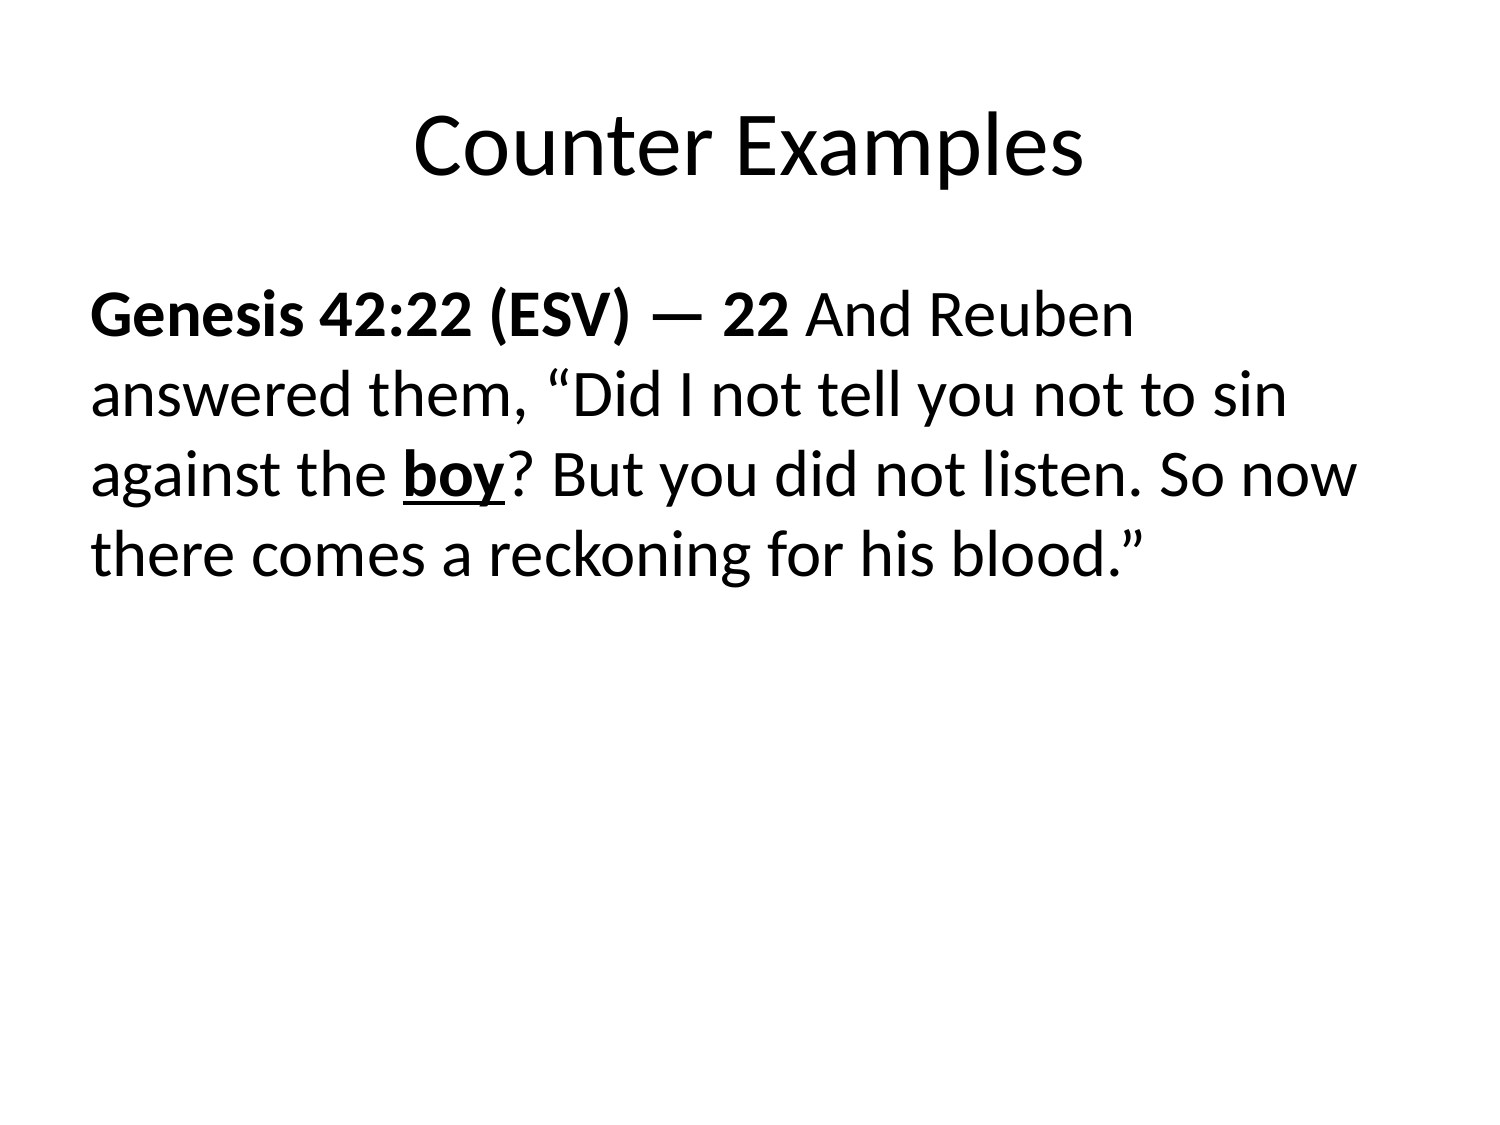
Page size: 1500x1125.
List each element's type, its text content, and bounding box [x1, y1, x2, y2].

list Genesis 42:22 (ESV) — 22 And Reuben answered them, “Did I not tell you not to sin against the boy? But you did not listen. So now there comes a reckoning for his blood.” [75, 262, 1425, 1005]
title Counter Examples [75, 45, 1425, 233]
